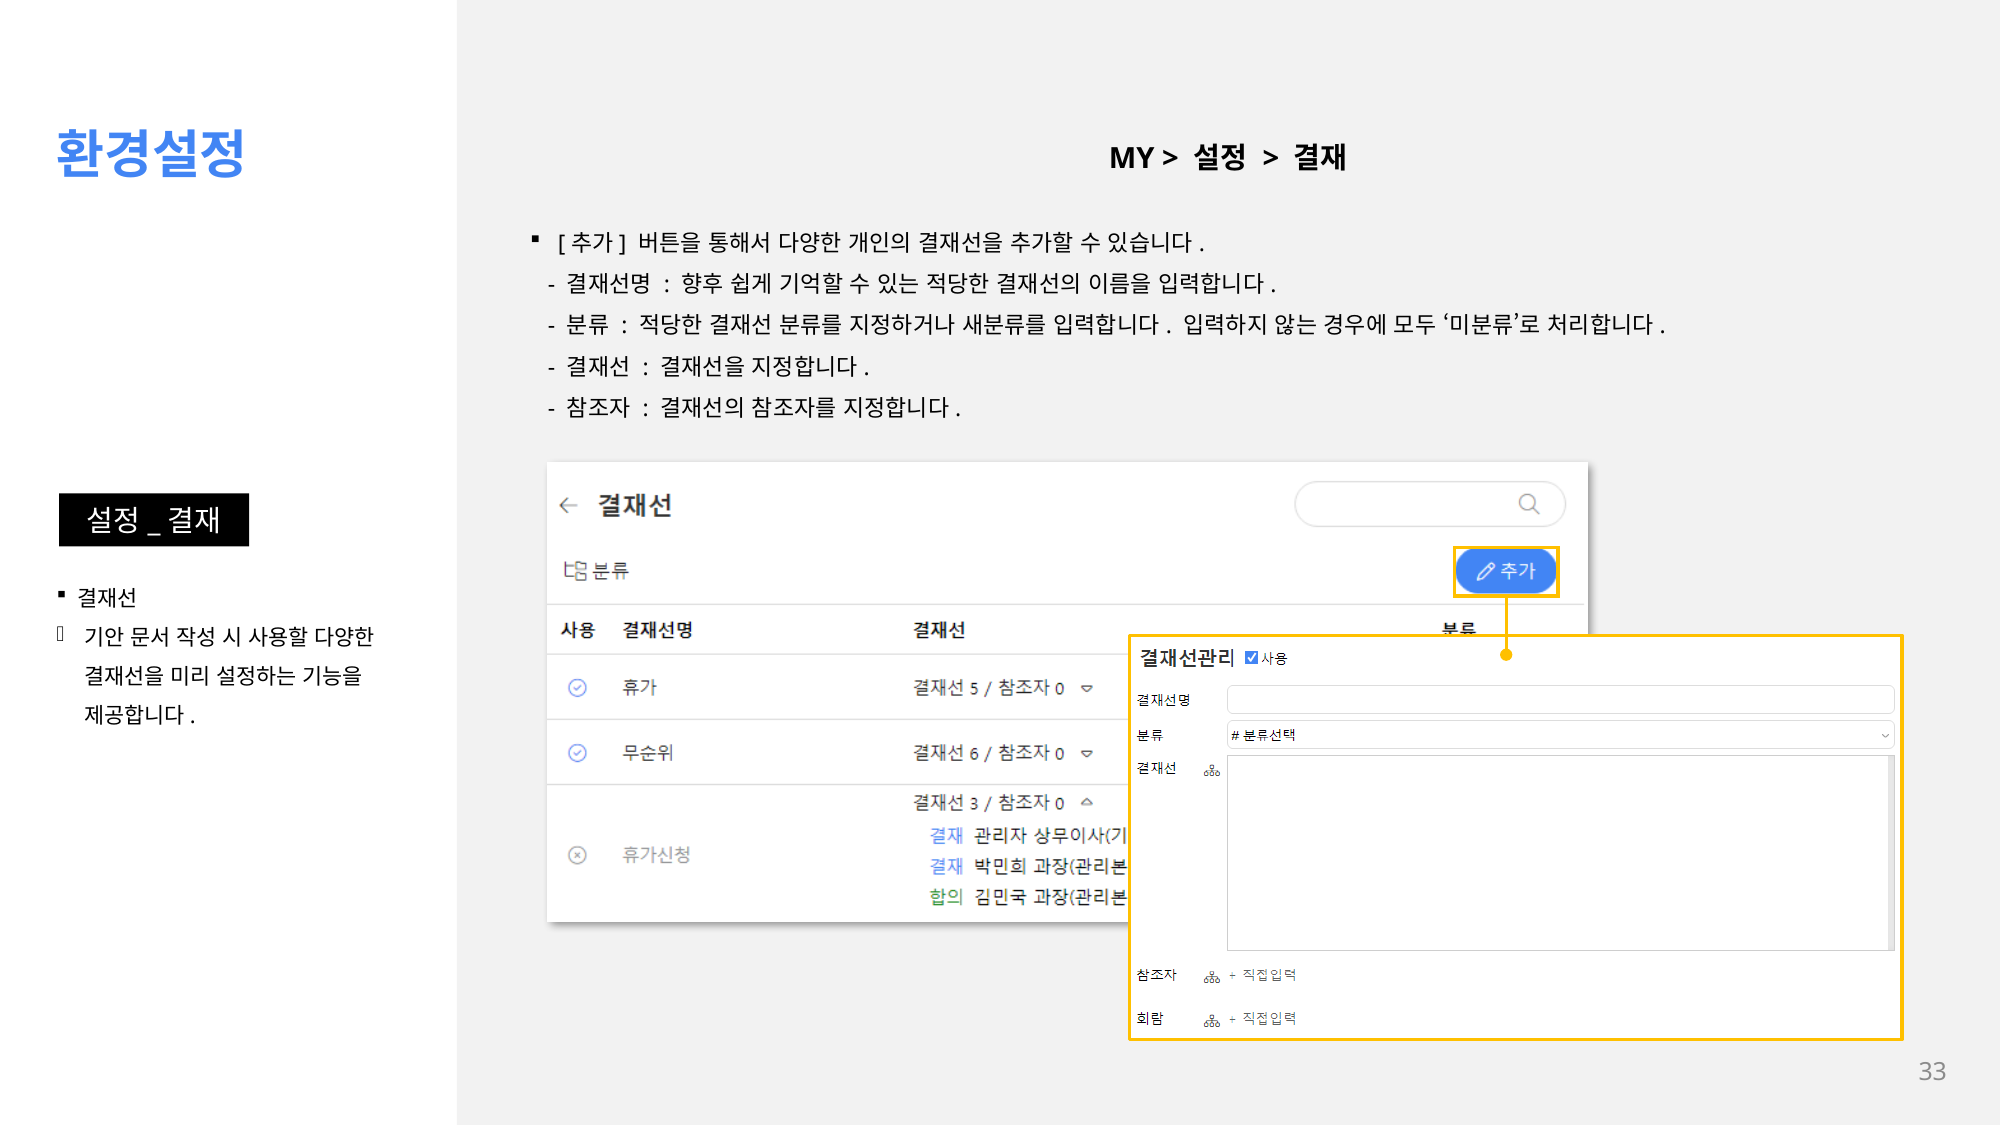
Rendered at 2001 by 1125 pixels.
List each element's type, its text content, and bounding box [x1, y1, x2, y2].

text_box 결재선 기안 문서 작성 시 사용할 다양한 결재선을 미리 설정하는 기능을 제공합니다. [41, 563, 457, 775]
text_box 환경설정 [41, 114, 410, 192]
text_box 설정_결재 [58, 492, 250, 548]
picture [547, 462, 1901, 1038]
text_box [추가] 버튼을 통해서 다양한 개인의 결재선을 추가할 수 있습니다. - 결재선명 : 향후 쉽게 기억할 수 있는 적당한 결재선의 이름을 입력합니다. - 분류 : 적당한 결재선 분류를 지정하거나 새분류를 입력합니다. 입력하지 않는 경우에 모두 ‘미분류’로 처리합니다. - 결재선 : 결재선을 지정합니다. - 참조자 : 결재선의 참조자를 지정합니다. [515, 207, 1921, 429]
text_box MY > 설정 > 결재 [456, 114, 2000, 182]
